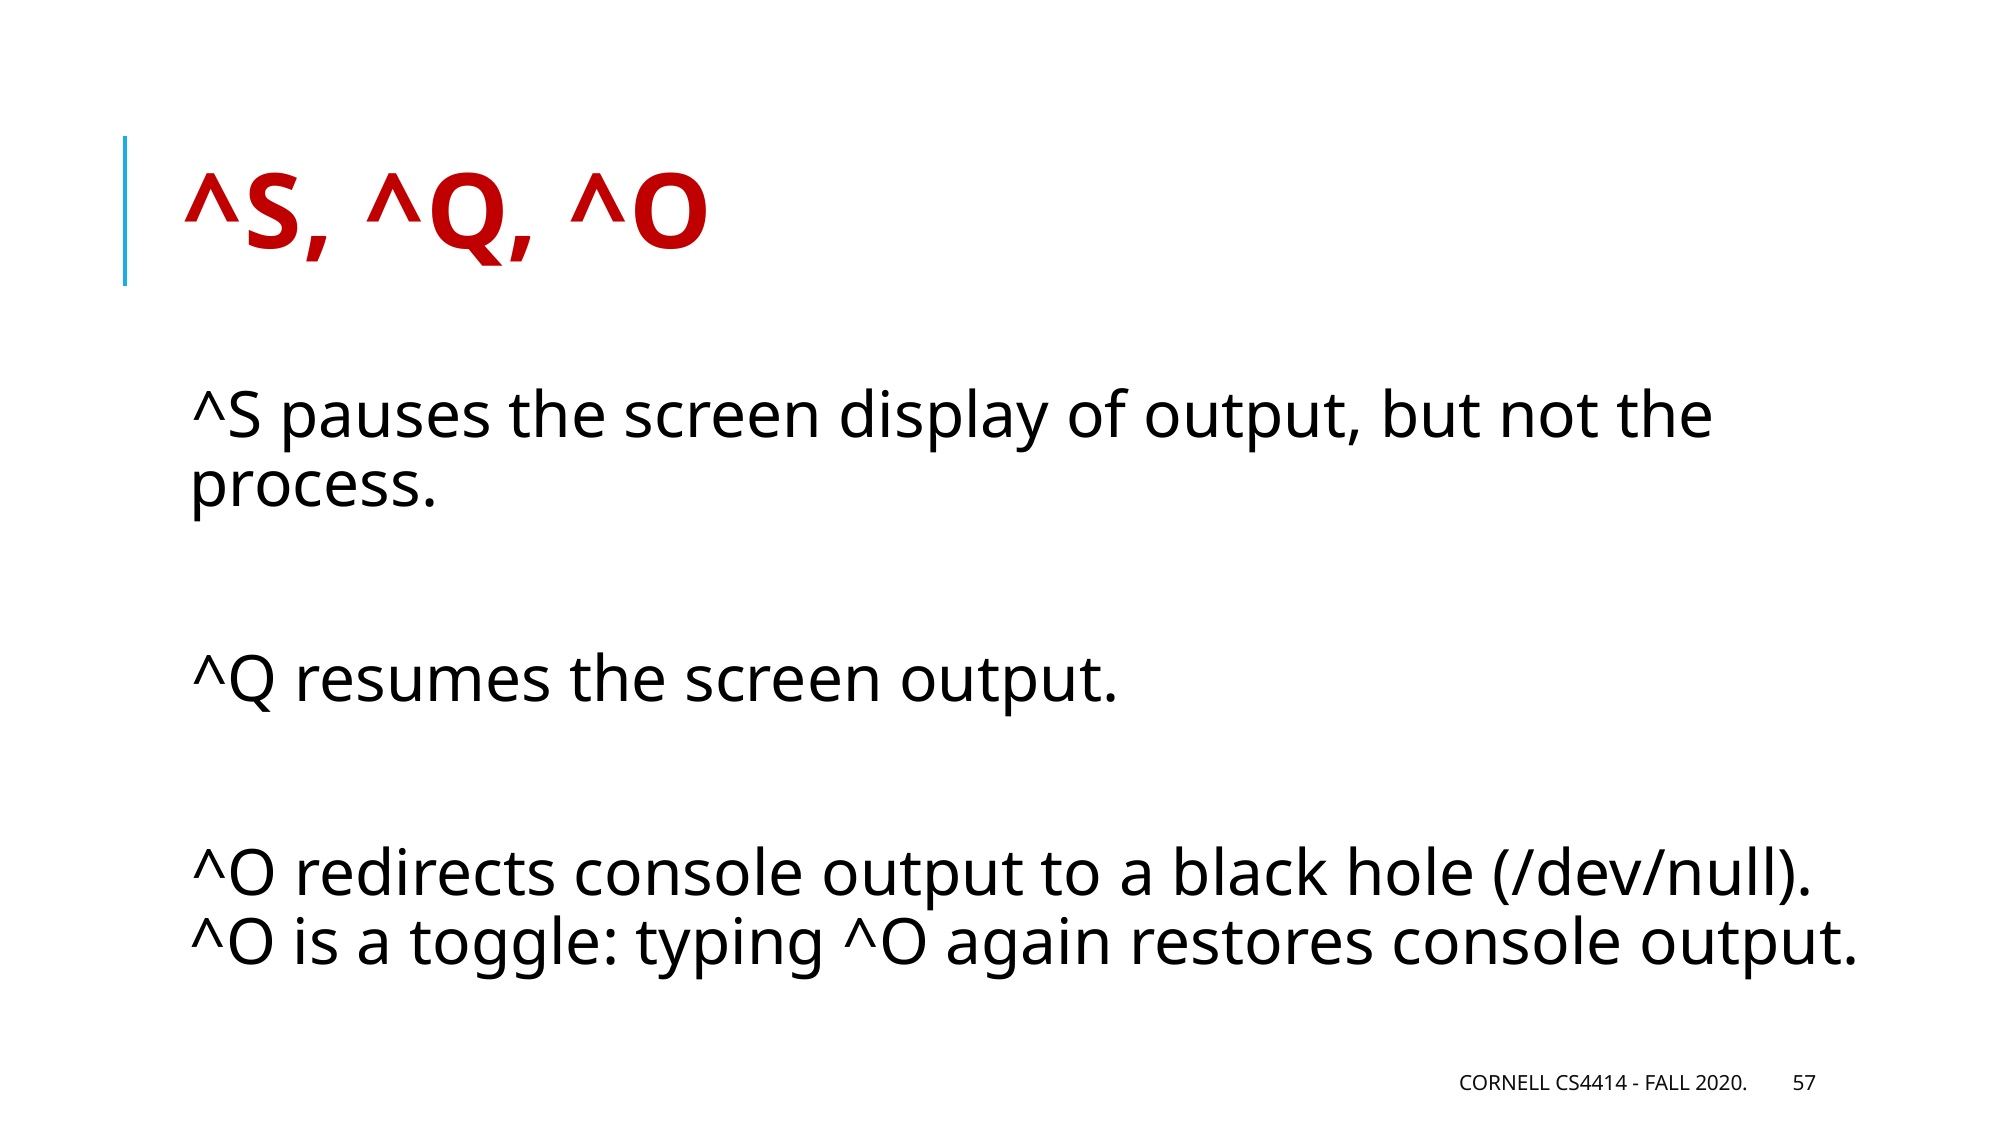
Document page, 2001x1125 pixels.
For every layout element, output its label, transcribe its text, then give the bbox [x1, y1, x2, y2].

footer Cornell CS4414 - Fall 2020. [794, 1061, 1763, 1107]
list ^S pauses the screen display of output, but not the process. ^Q resumes the screen output. ^O redirects console output to a black hole (/dev/null). ^O is a toggle: typing ^O again restores console output. [168, 375, 1914, 1035]
slide_number 57 [1777, 1061, 1938, 1107]
title ^S, ^Q, ^O [168, 96, 1914, 342]
